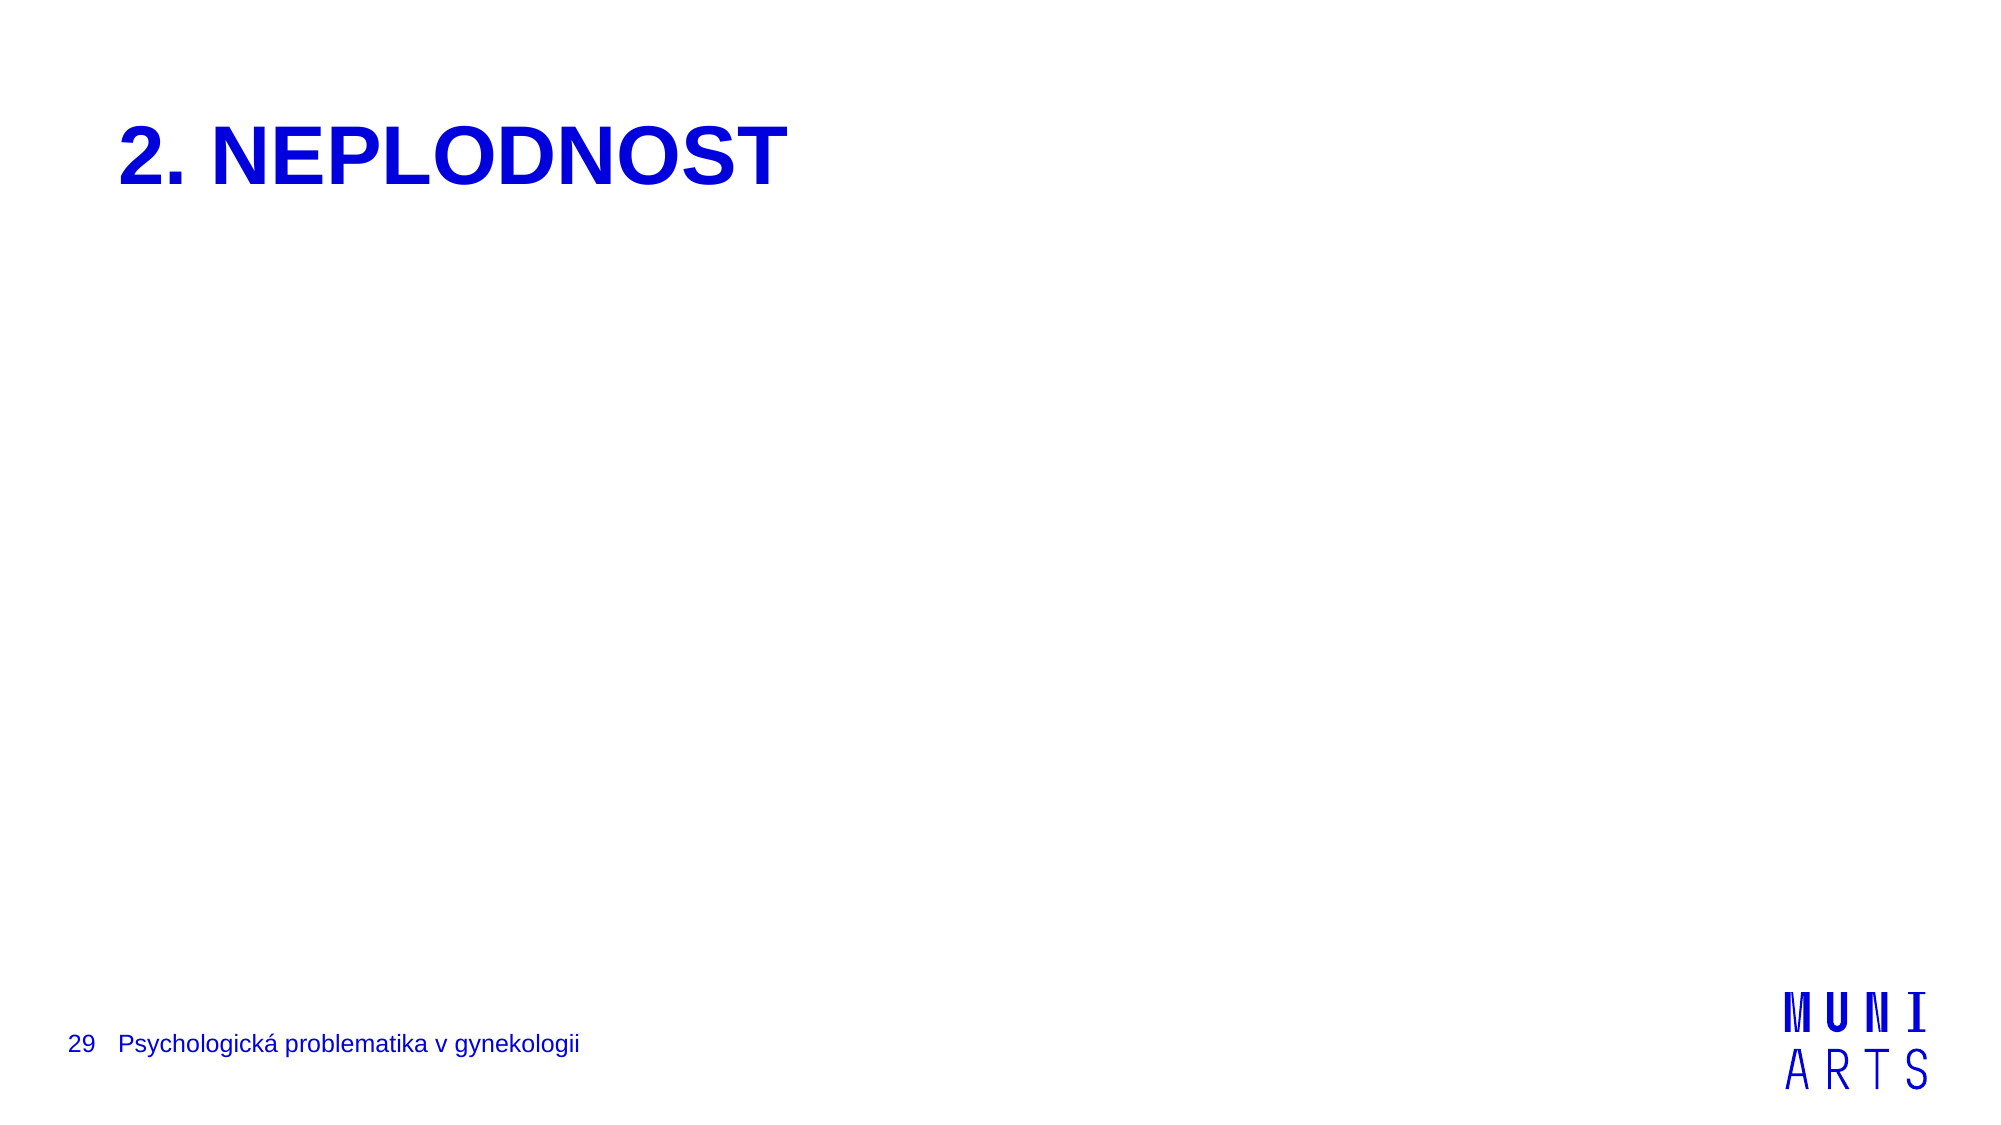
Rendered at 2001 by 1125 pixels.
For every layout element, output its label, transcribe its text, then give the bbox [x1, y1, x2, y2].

footer Psychologická problematika v gynekologii [118, 1021, 1418, 1063]
title 2. NEPLODNOST [118, 118, 1883, 193]
slide_number 29 [67, 1021, 110, 1063]
